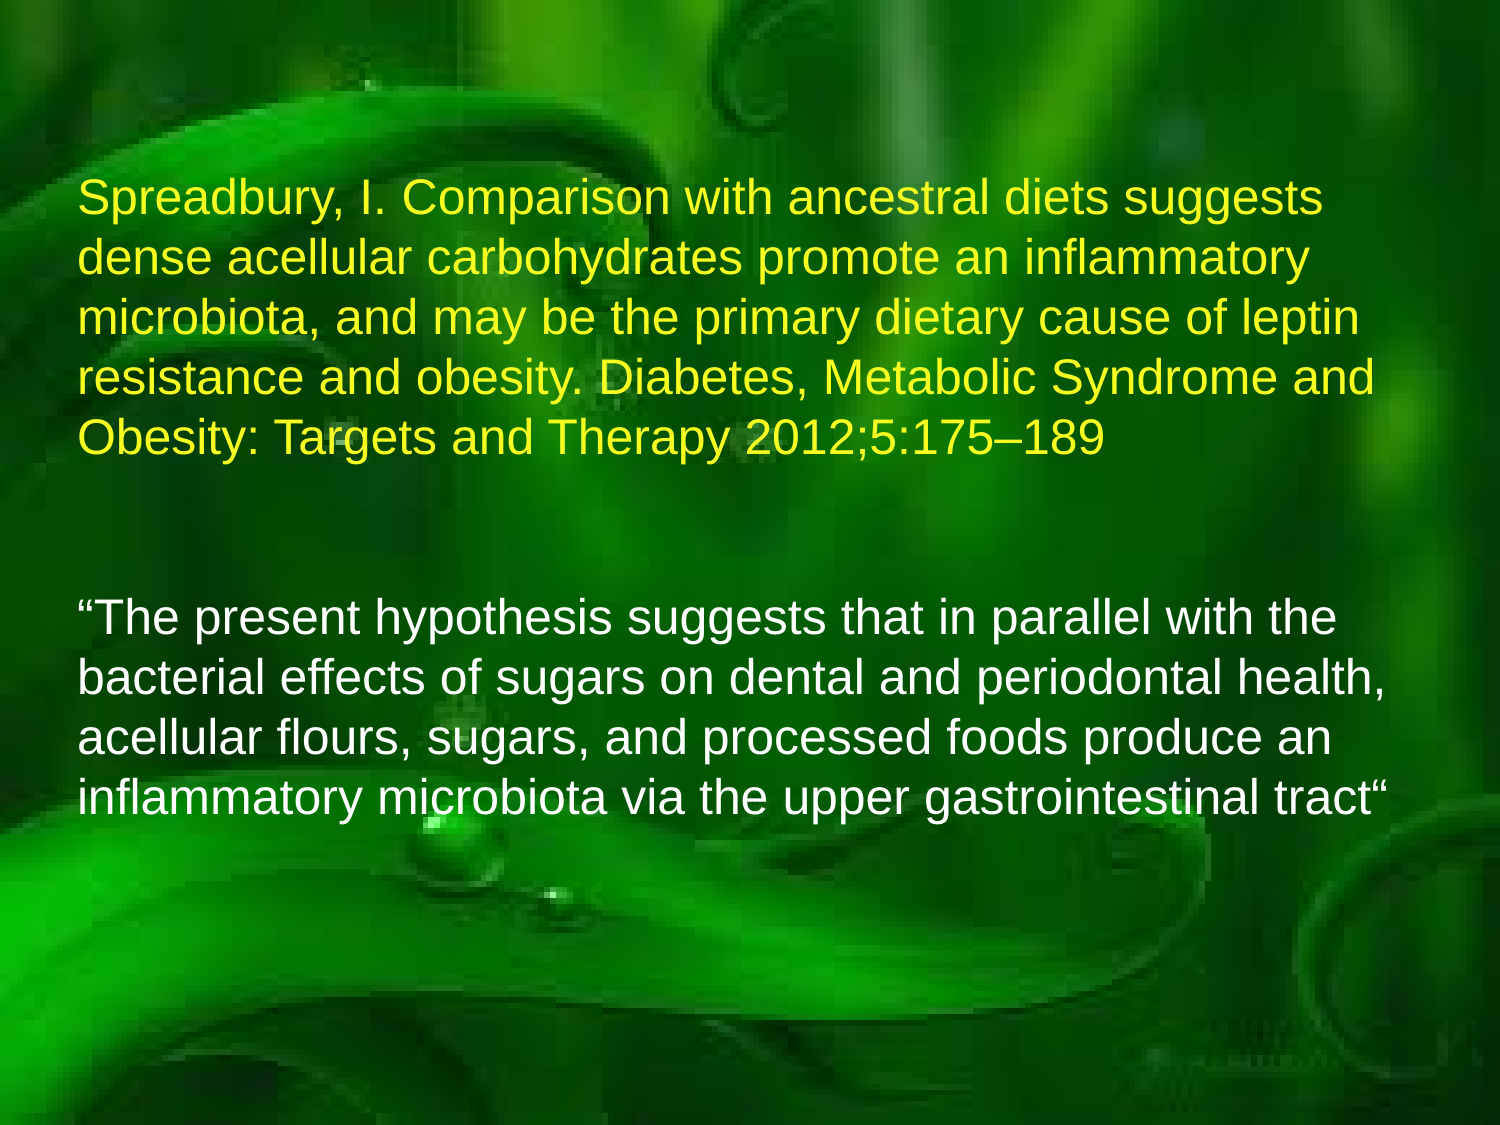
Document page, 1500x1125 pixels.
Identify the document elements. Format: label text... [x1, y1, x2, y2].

text_box Spreadbury, I. Comparison with ancestral diets suggests dense acellular carbohydrates promote an inflammatory microbiota, and may be the primary dietary cause of leptin resistance and obesity. Diabetes, Metabolic Syndrome and Obesity: Targets and Therapy 2012;5:175–189 “The present hypothesis suggests that in parallel with the bacterial effects of sugars on dental and periodontal health, acellular flours, sugars, and processed foods produce an inflammatory microbiota via the upper gastrointestinal tract“ [62, 112, 1425, 893]
picture [0, 0, 1500, 1125]
